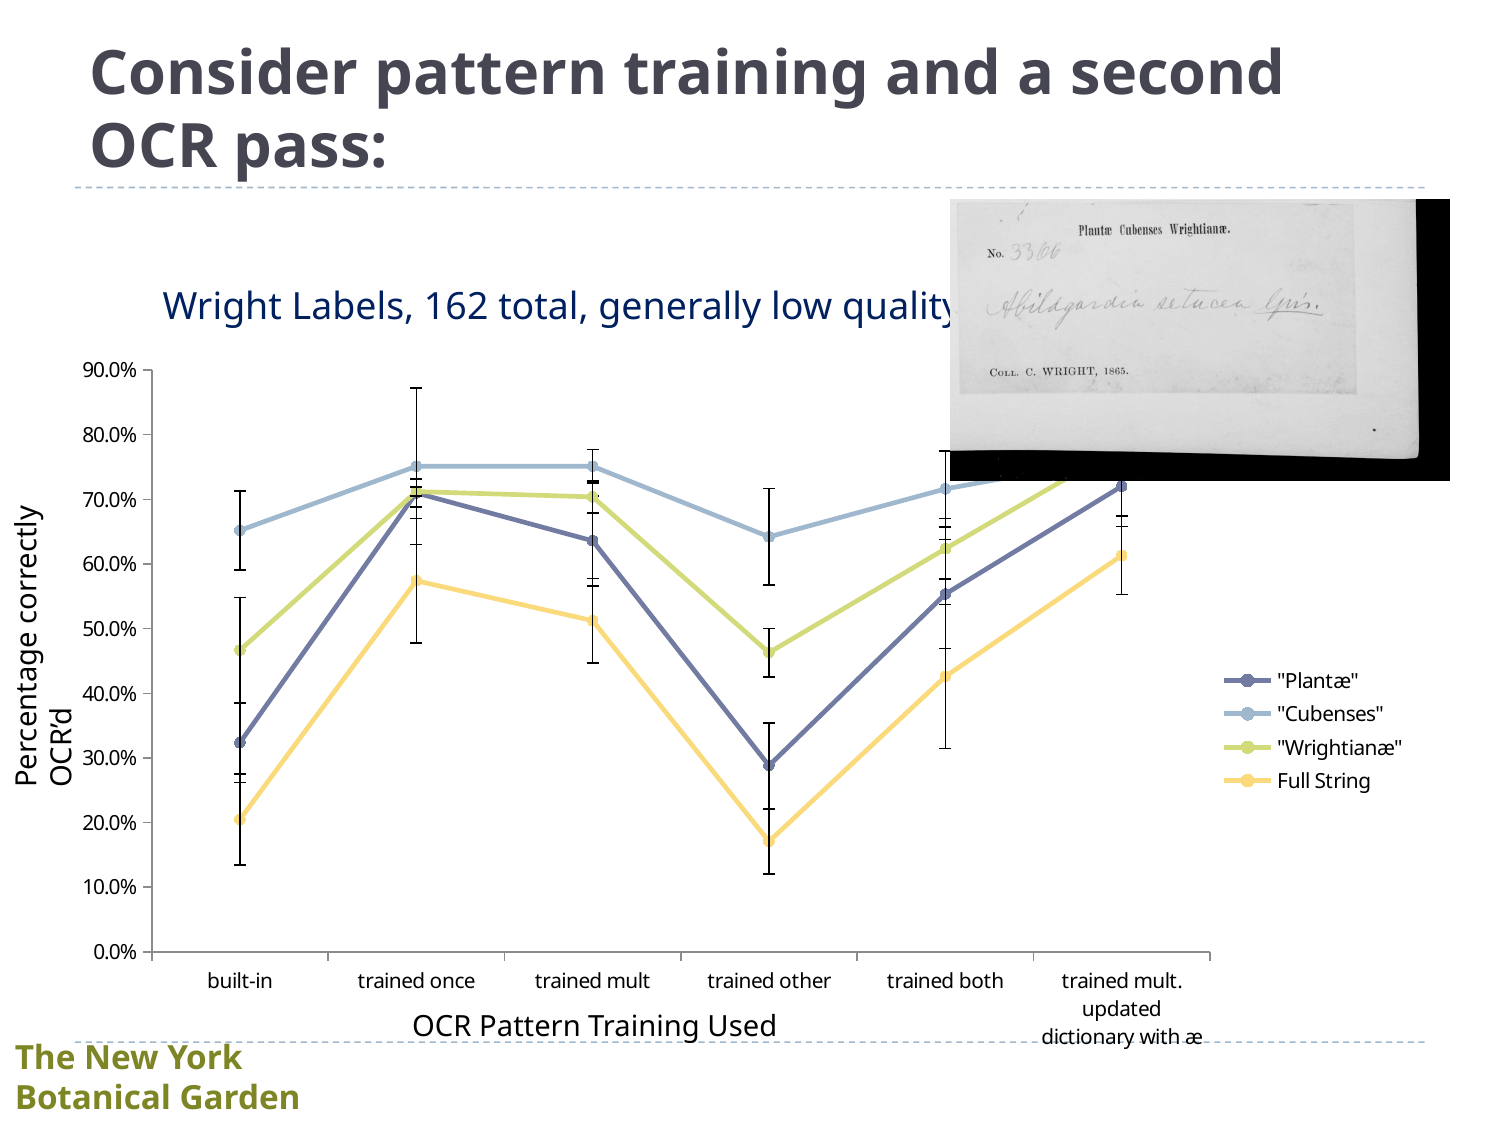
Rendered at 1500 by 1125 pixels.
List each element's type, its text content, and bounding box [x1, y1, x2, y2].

title Consider pattern training and a second OCR pass: [75, 24, 1425, 188]
chart [49, 337, 1451, 1076]
picture [949, 199, 1451, 481]
text_box Percentage correctly OCR’d [0, 437, 43, 803]
text_box Wright Labels, 162 total, generally low quality: [147, 274, 943, 335]
